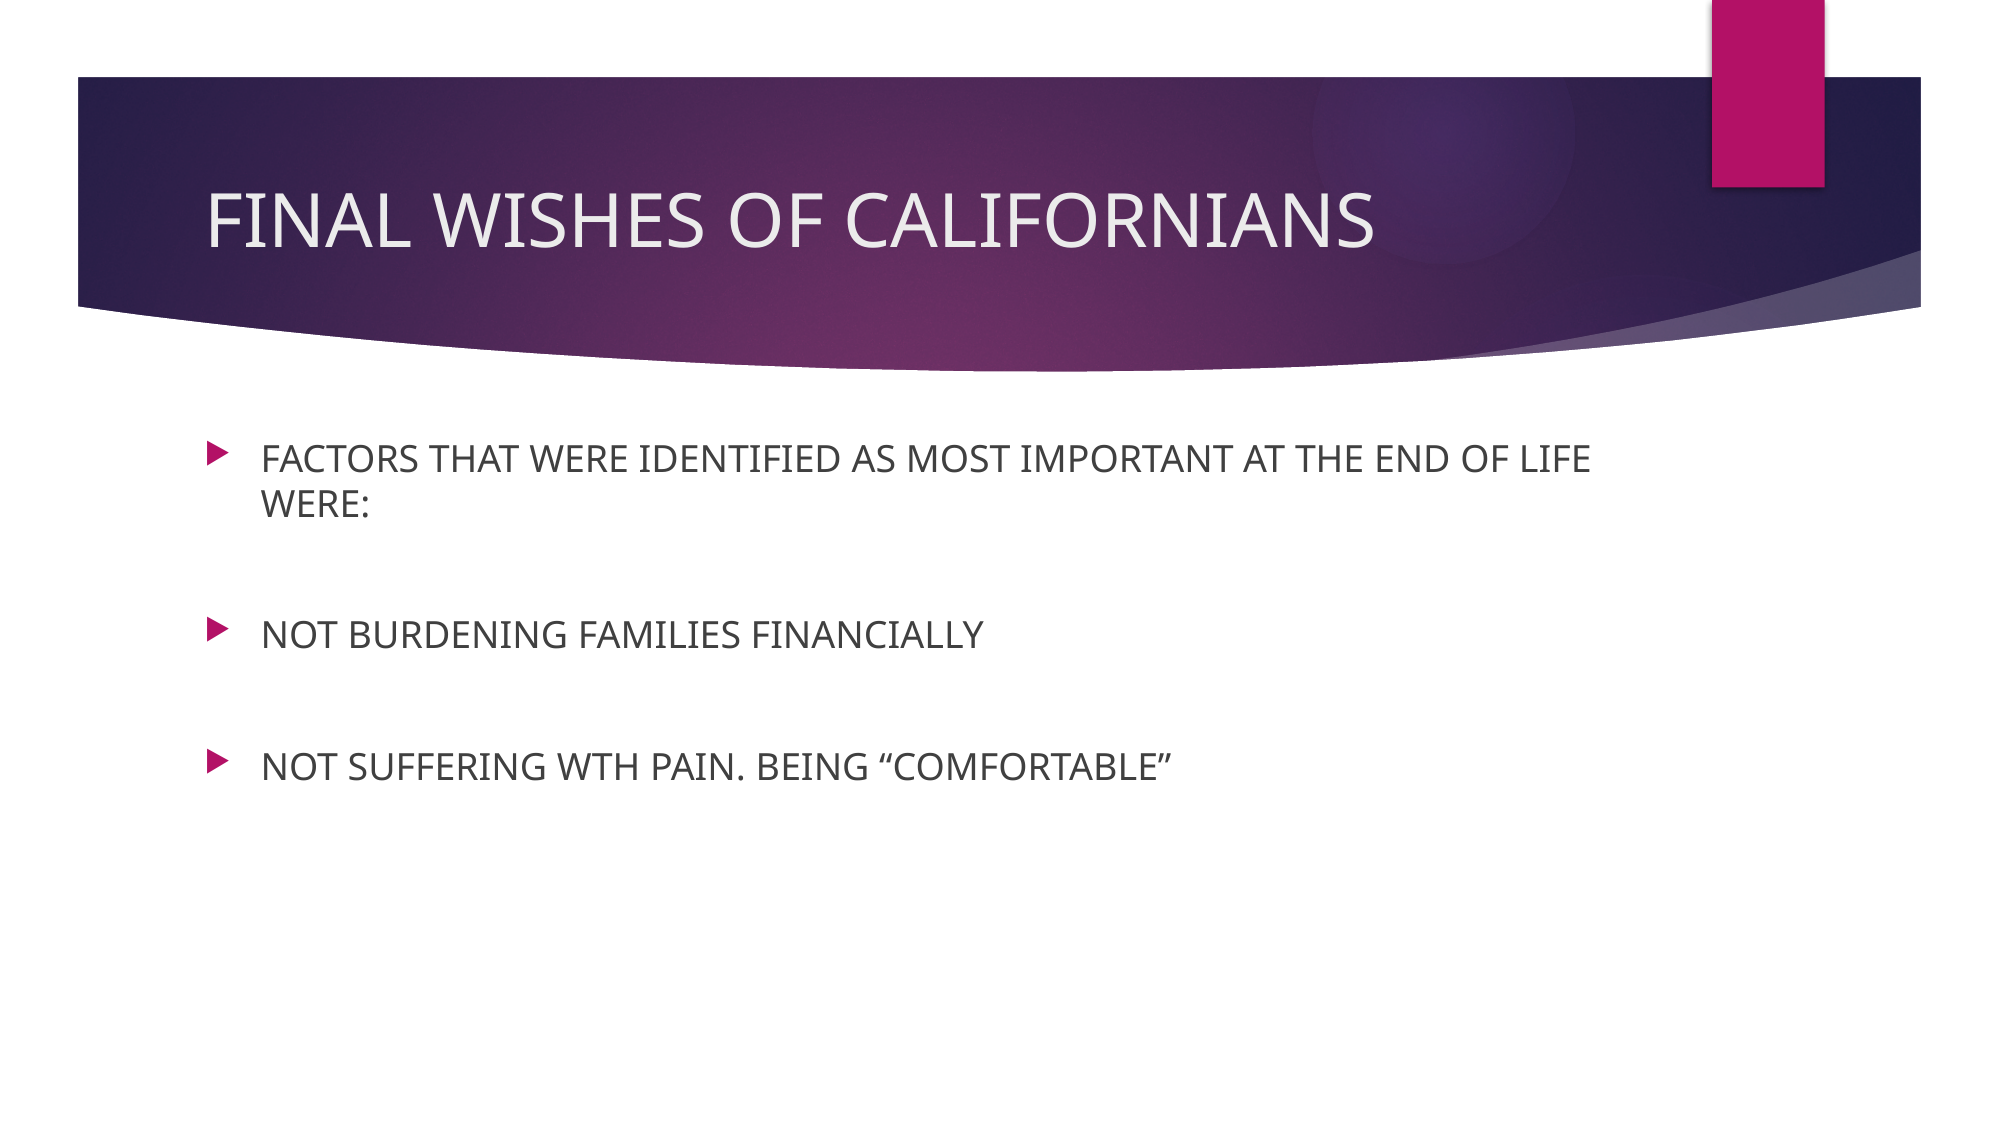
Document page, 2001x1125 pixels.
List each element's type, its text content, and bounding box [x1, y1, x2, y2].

title FINAL WISHES OF CALIFORNIANS [189, 159, 1627, 276]
list FACTORS THAT WERE IDENTIFIED AS MOST IMPORTANT AT THE END OF LIFE WERE: NOT BURDENING FAMILIES FINANCIALLY NOT SUFFERING WTH PAIN. BEING “COMFORTABLE” [189, 427, 1638, 988]
